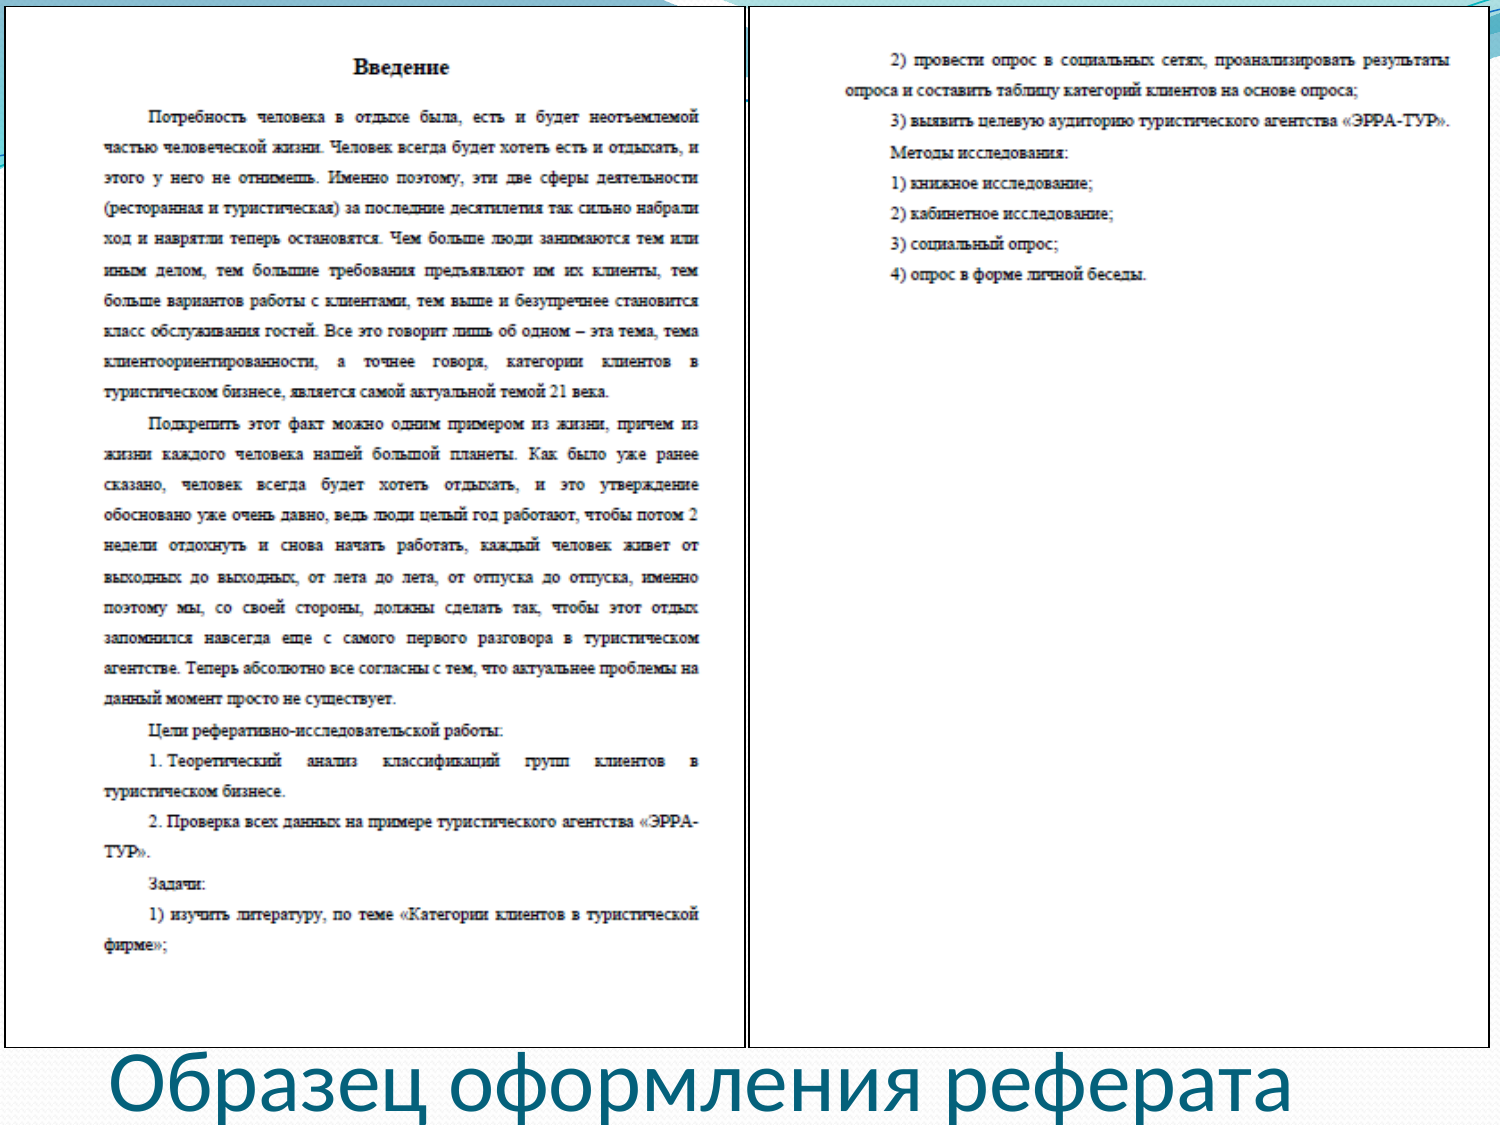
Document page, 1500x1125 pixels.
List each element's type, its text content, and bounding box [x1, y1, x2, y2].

picture [749, 6, 1489, 1047]
picture [5, 7, 745, 1048]
title Образец оформления реферата [108, 1059, 1471, 1125]
